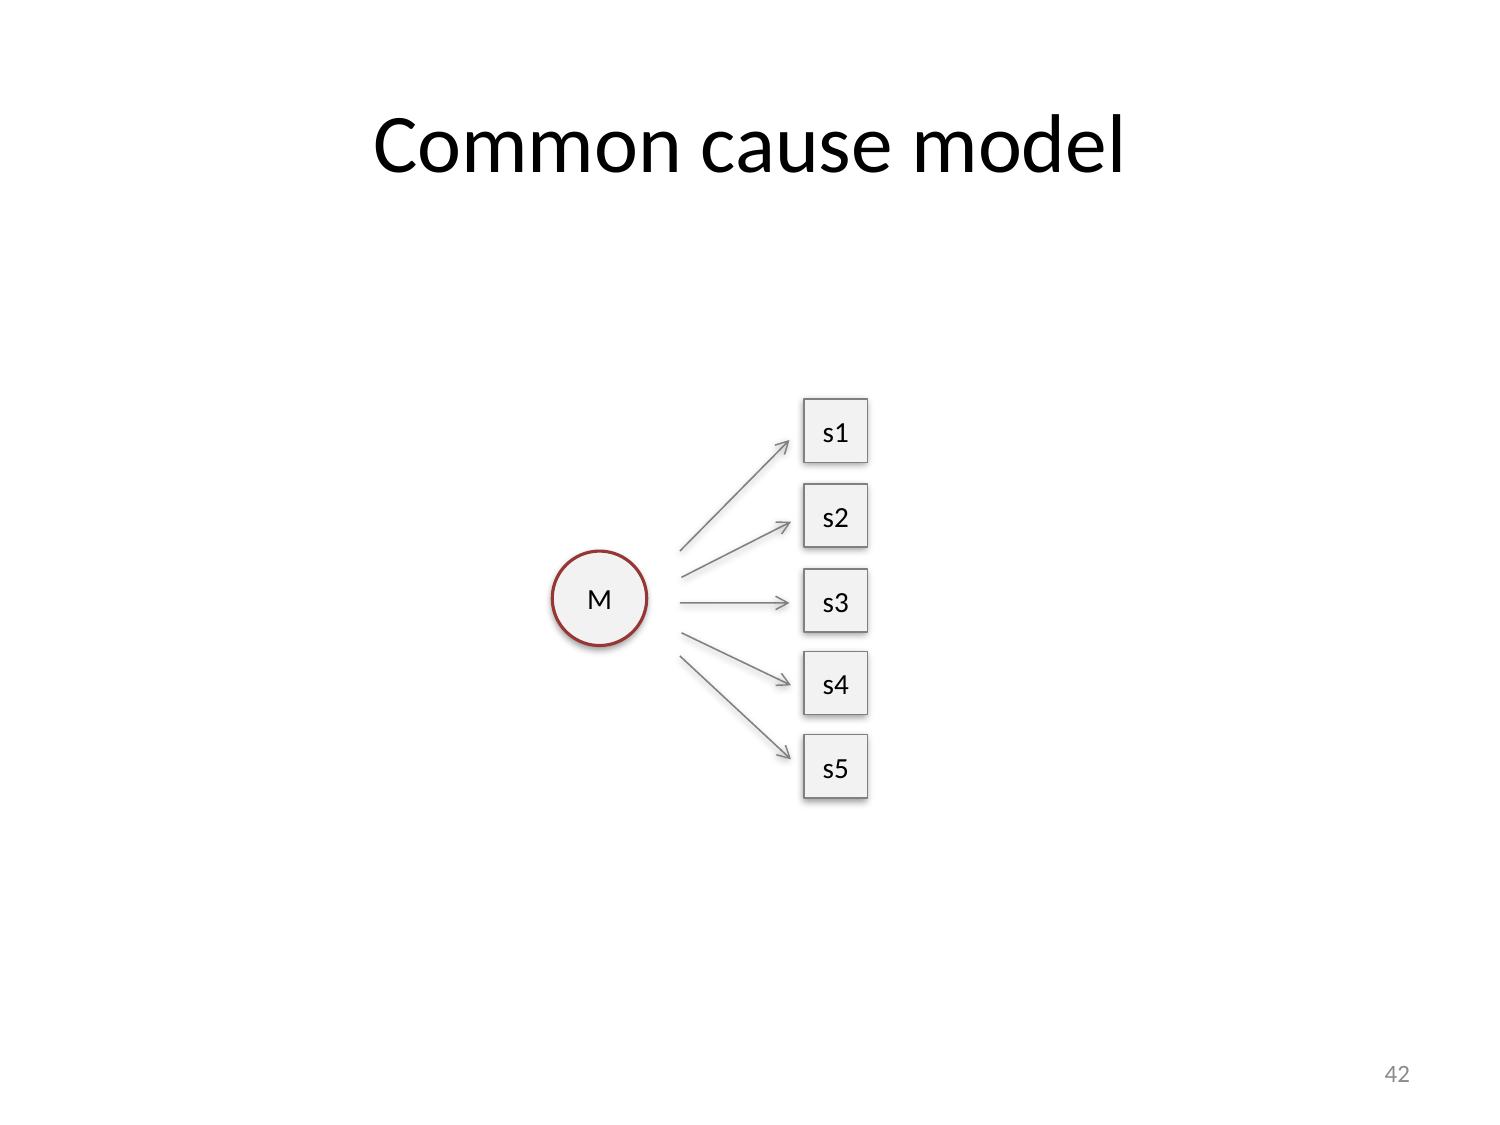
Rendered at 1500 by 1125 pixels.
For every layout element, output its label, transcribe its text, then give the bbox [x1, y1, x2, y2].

text_box M [551, 550, 648, 647]
slide_number 42 [1074, 1042, 1425, 1103]
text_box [678, 440, 791, 523]
text_box s3 [803, 568, 868, 633]
text_box s5 [803, 734, 868, 799]
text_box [679, 692, 792, 760]
text_box s2 [803, 483, 868, 548]
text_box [681, 632, 792, 686]
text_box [681, 521, 792, 578]
title Common cause model [75, 45, 1425, 233]
text_box s1 [803, 398, 868, 463]
text_box s4 [803, 651, 868, 715]
